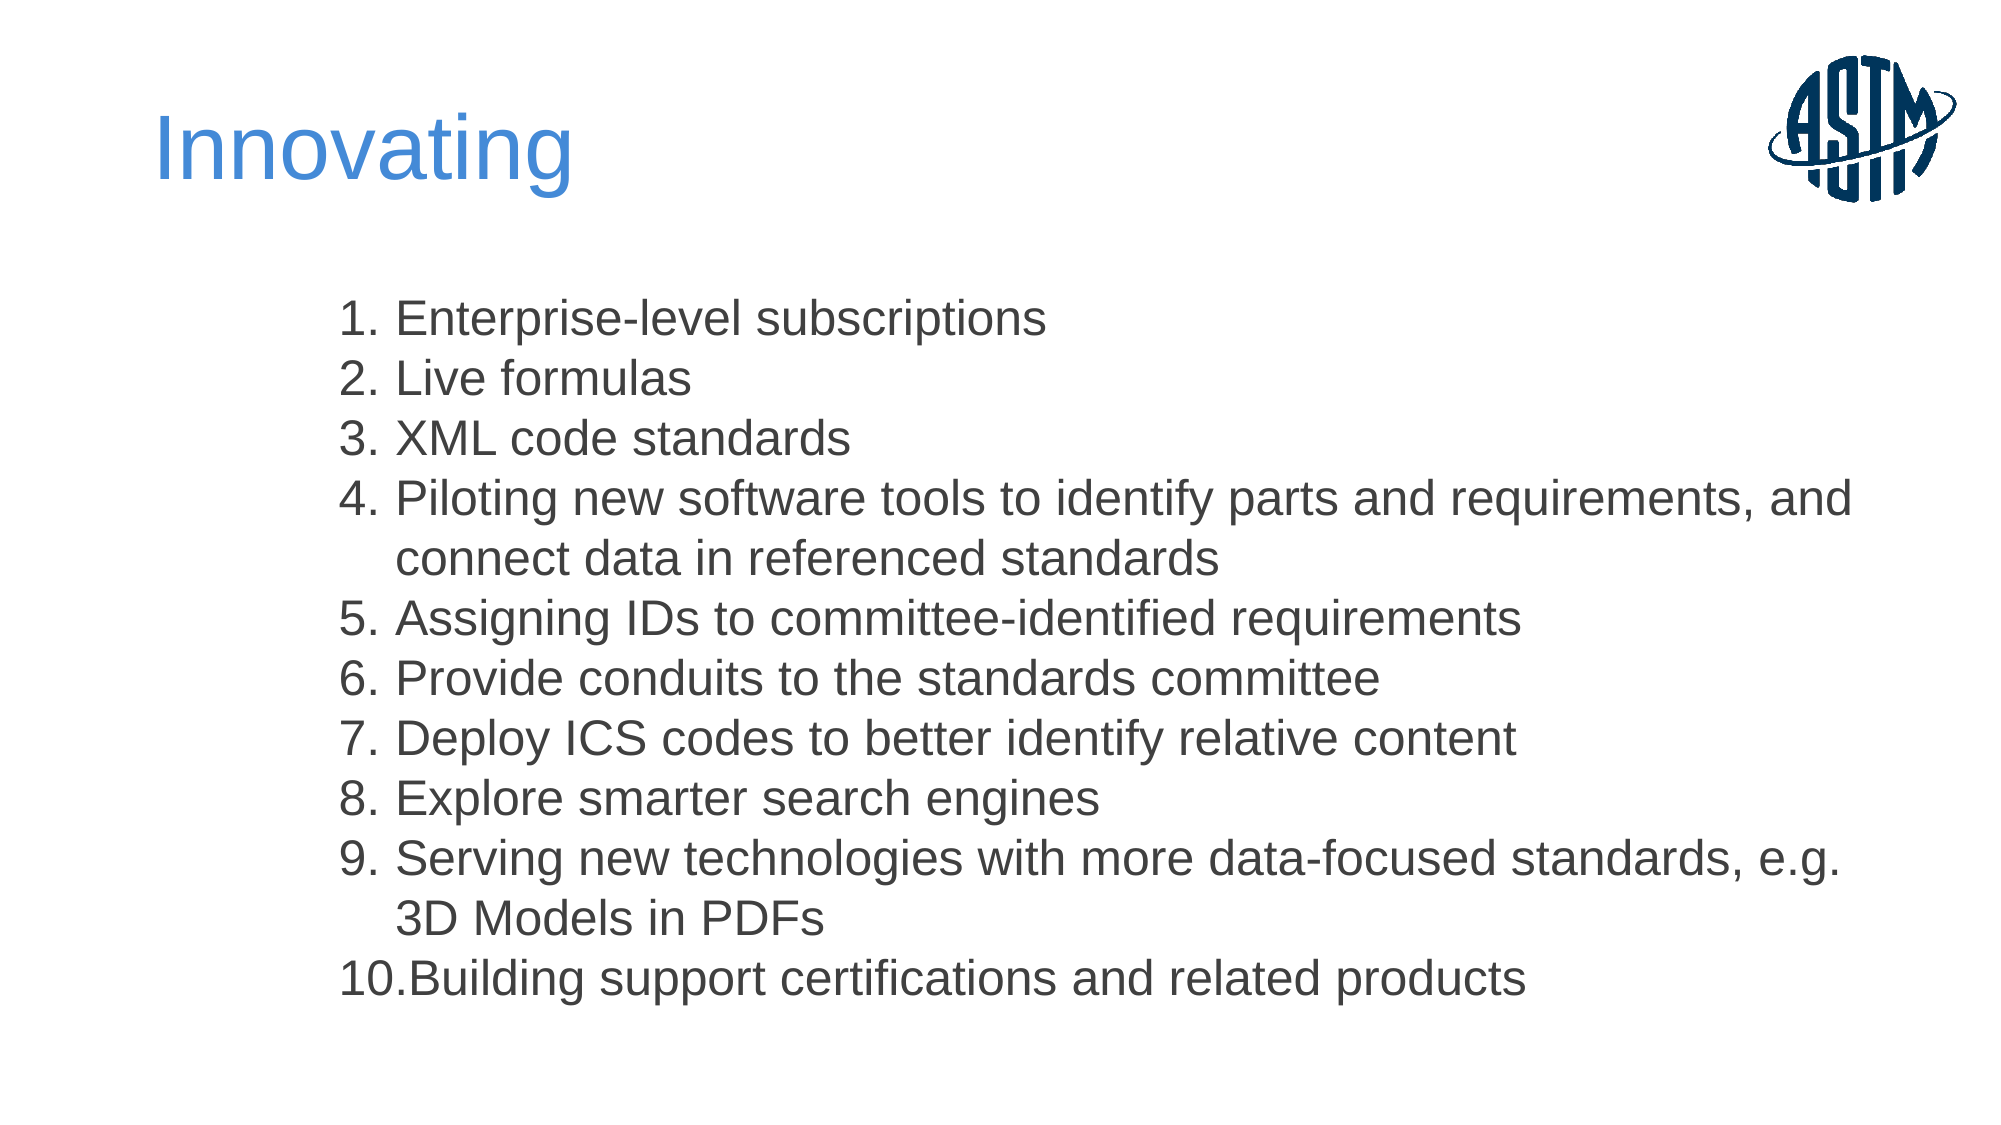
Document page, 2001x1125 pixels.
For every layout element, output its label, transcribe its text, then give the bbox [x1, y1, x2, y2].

picture [1767, 54, 1957, 203]
title Innovating [137, 80, 1863, 298]
text_box Enterprise-level subscriptions Live formulas XML code standards Piloting new software tools to identify parts and requirements, and connect data in referenced standards Assigning IDs to committee-identified requirements Provide conduits to the standards committee Deploy ICS codes to better identify relative content Explore smarter search engines Serving new technologies with more data-focused standards, e.g. 3D Models in PDFs Building support certifications and related products [323, 277, 1888, 1073]
